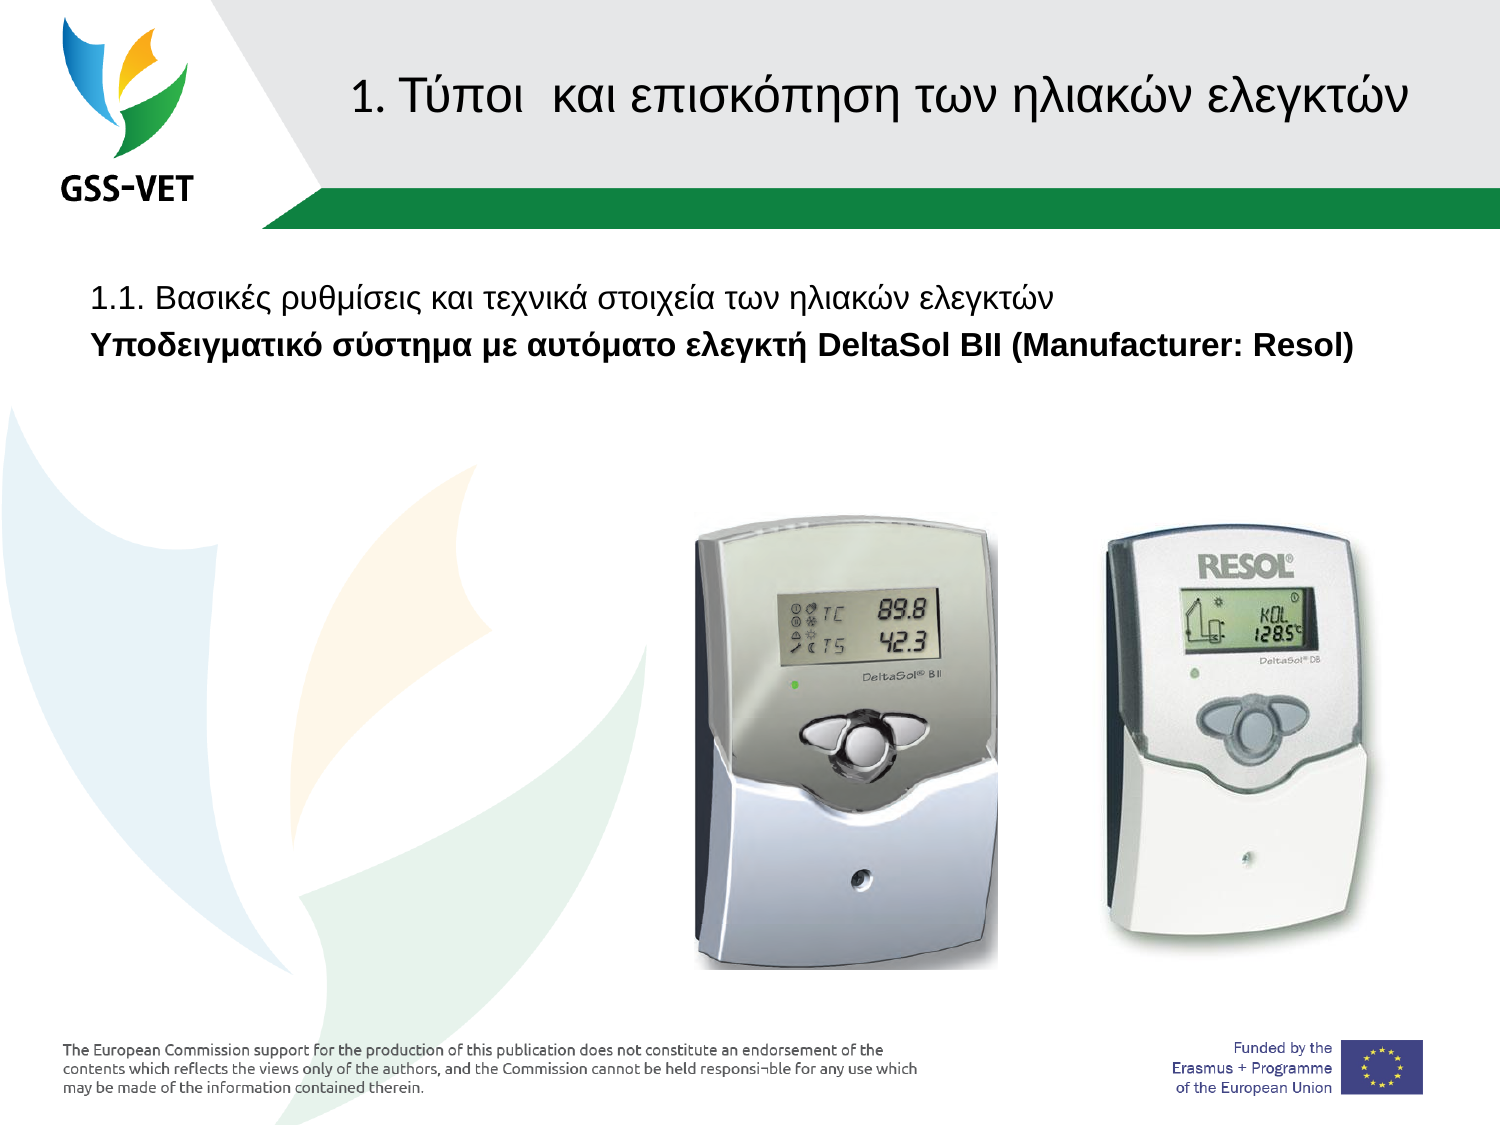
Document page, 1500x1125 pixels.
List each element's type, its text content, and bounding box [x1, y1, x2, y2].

title 1. Τύποι και επισκόπηση των ηλιακών ελεγκτών [324, 0, 1425, 185]
picture [0, 0, 1500, 1125]
list 1.1. Βασικές ρυθμίσεις και τεχνικά στοιχεία των ηλιακών ελεγκτών Υποδειγματικό σύστημα με αυτόματο ελεγκτή DeltaSol BII (Manufacturer: Resol) [75, 268, 1425, 1047]
